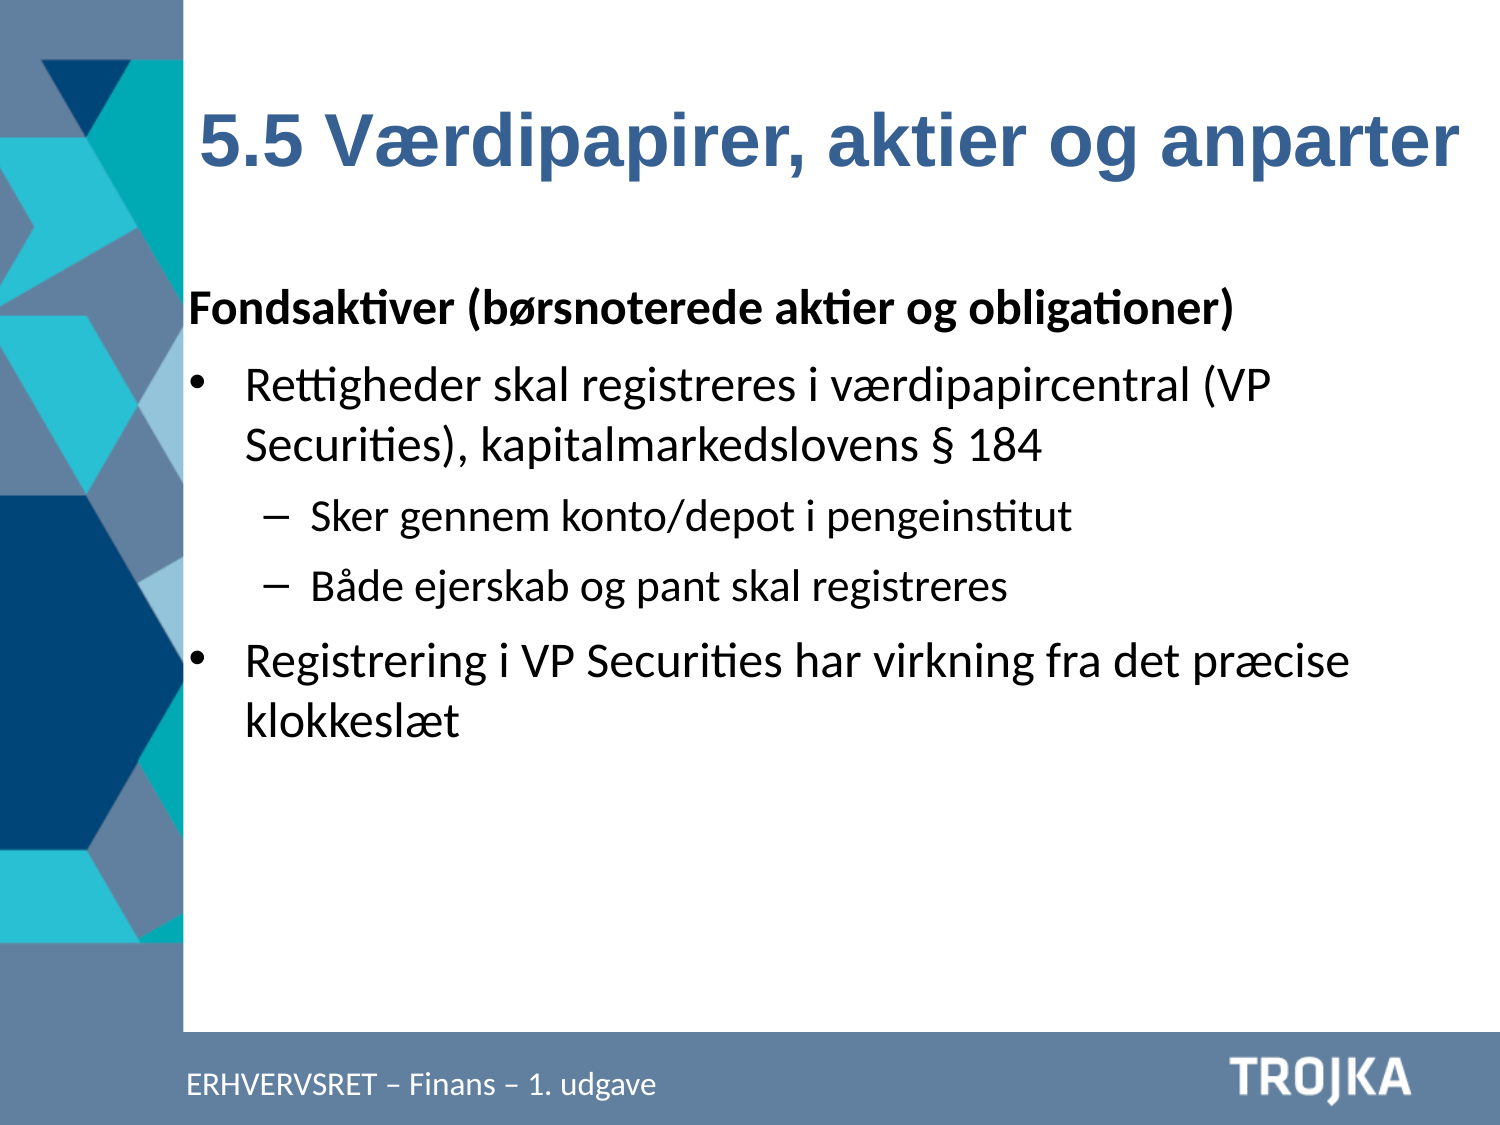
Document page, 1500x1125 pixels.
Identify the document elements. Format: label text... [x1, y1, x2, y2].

text_box 5.5 Værdipapirer, aktier og anparter [155, 42, 1500, 231]
list Fondsaktiver (børsnoterede aktier og obligationer) Rettigheder skal registreres i værdipapircentral (VP Securities), kapitalmarkedslovens § 184 Sker gennem konto/depot i pengeinstitut Både ejerskab og pant skal registreres Registrering i VP Securities har virkning fra det præcise klokkeslæt [173, 267, 1500, 1010]
picture [0, 0, 1500, 1125]
